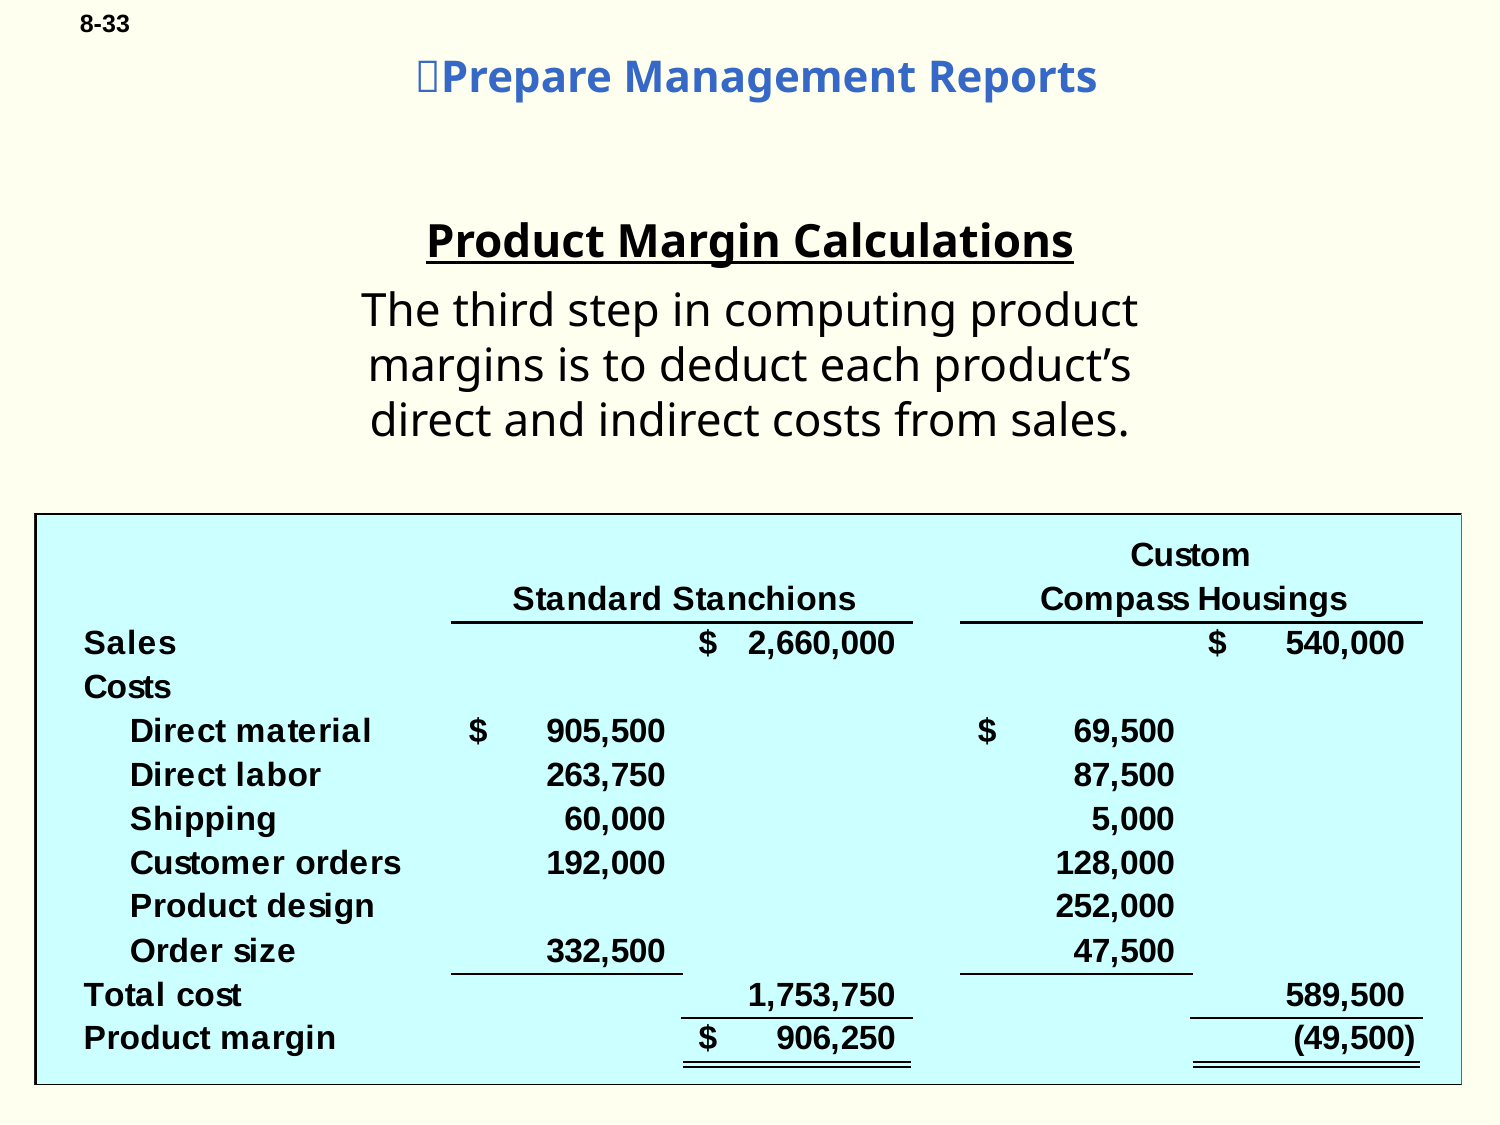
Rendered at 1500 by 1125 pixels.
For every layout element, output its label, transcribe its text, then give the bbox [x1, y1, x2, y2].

text_box Product Margin Calculations The third step in computing product margins is to deduct each product’s direct and indirect costs from sales. [162, 204, 1338, 453]
title Prepare Management Reports [24, 12, 1488, 138]
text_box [34, 512, 1465, 1087]
